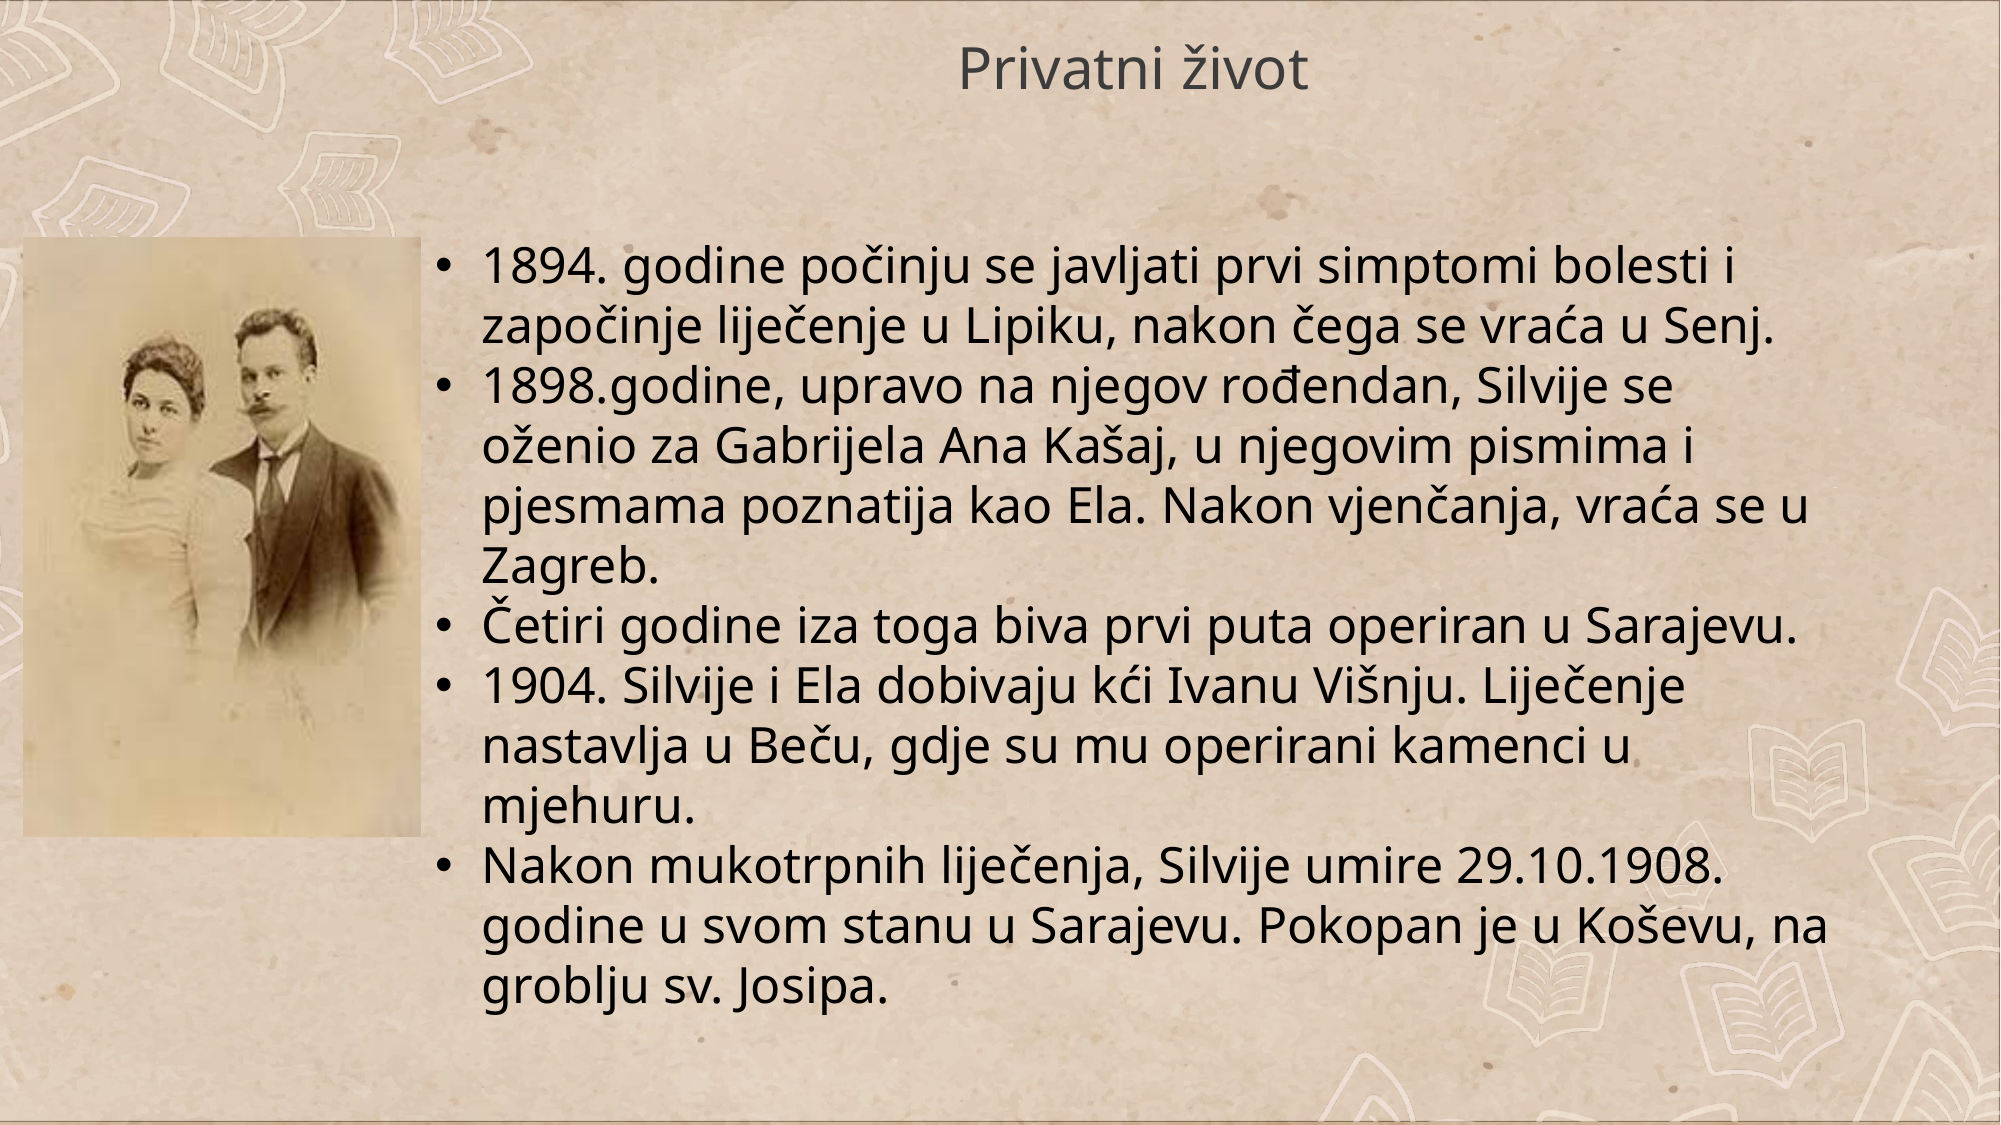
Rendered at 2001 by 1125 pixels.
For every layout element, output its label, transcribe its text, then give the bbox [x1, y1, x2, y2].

text_box 1894. godine počinju se javljati prvi simptomi bolesti i započinje liječenje u Lipiku, nakon čega se vraća u Senj. 1898.godine, upravo na njegov rođendan, Silvije se oženio za Gabrijela Ana Kašaj, u njegovim pismima i pjesmama poznatija kao Ela. Nakon vjenčanja, vraća se u Zagreb. Četiri godine iza toga biva prvi puta operiran u Sarajevu. 1904. Silvije i Ela dobivaju kći Ivanu Višnju. Liječenje nastavlja u Beču, gdje su mu operirani kamenci u mjehuru. Nakon mukotrpnih liječenja, Silvije umire 29.10.1908. godine u svom stanu u Sarajevu. Pokopan je u Koševu, na groblju sv. Josipa. [420, 226, 1847, 1022]
title Privatni život [598, 16, 1669, 226]
picture [0, 0, 2001, 1125]
